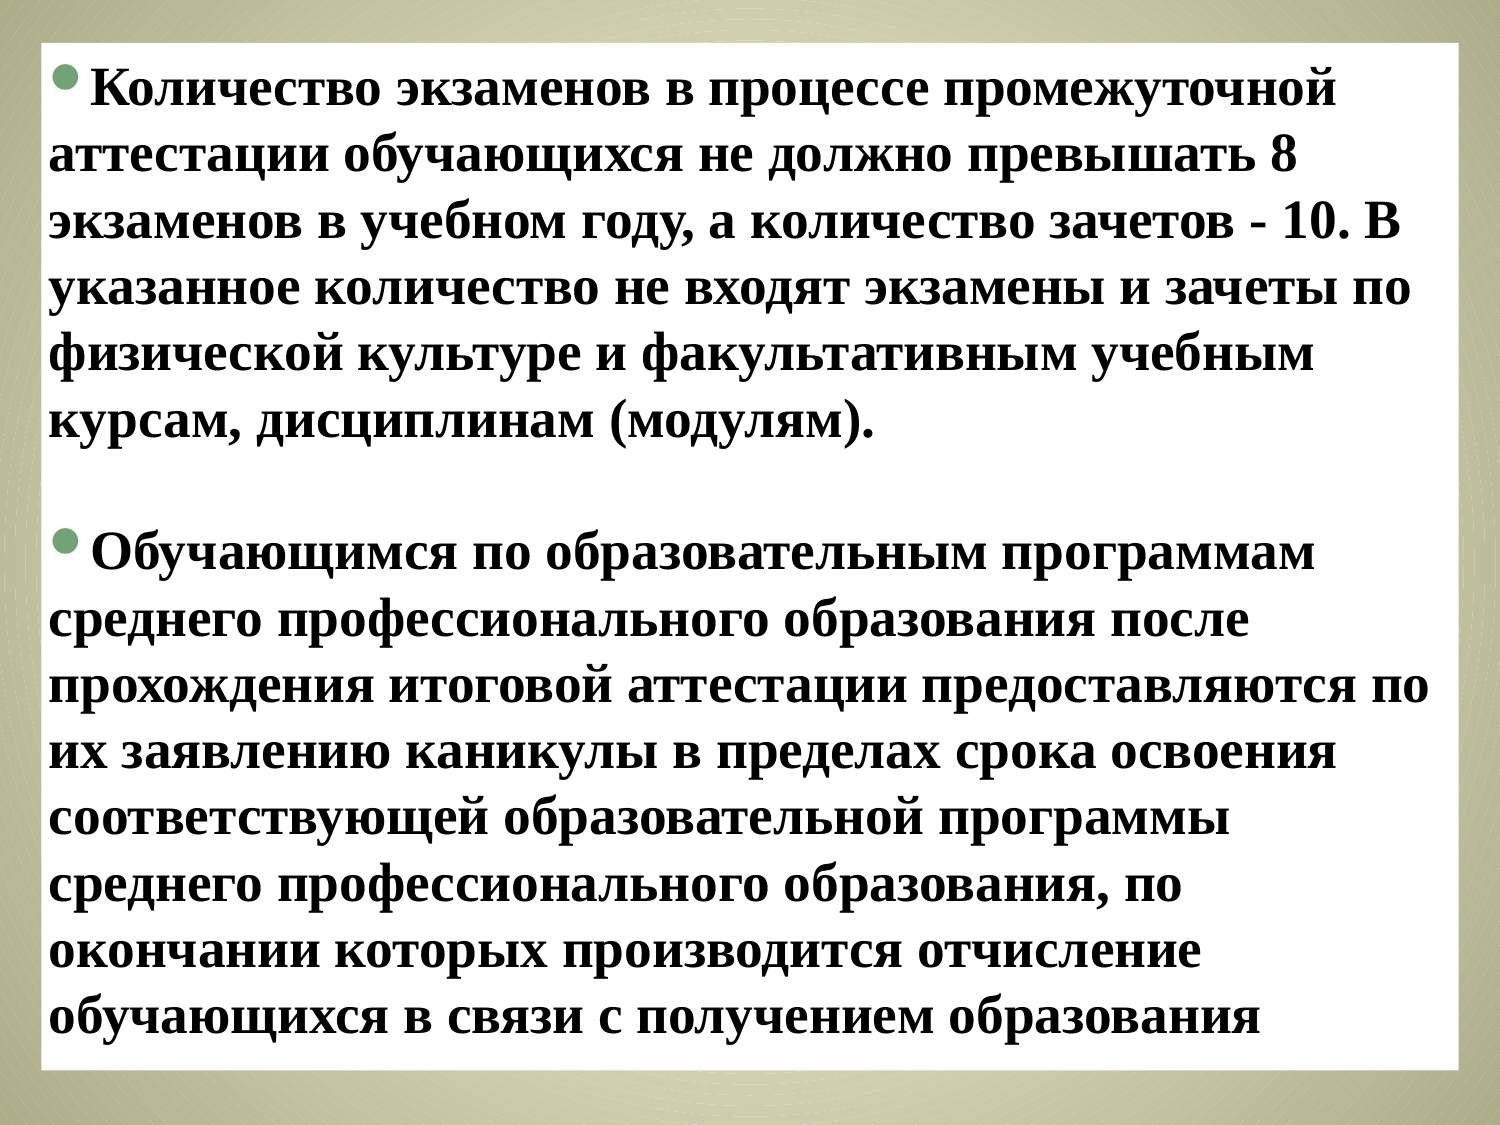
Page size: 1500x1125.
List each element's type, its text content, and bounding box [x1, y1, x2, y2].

list Количество экзаменов в процессе промежуточной аттестации обучающихся не должно превышать 8 экзаменов в учебном году, а количество зачетов - 10. В указанное количество не входят экзамены и зачеты по физической культуре и факультативным учебным курсам, дисциплинам (модулям). Обучающимся по образовательным программам среднего профессионального образования после прохождения итоговой аттестации предоставляются по их заявлению каникулы в пределах срока освоения соответствующей образовательной программы среднего профессионального образования, по окончании которых производится отчисление обучающихся в связи с получением образования [41, 42, 1459, 1071]
